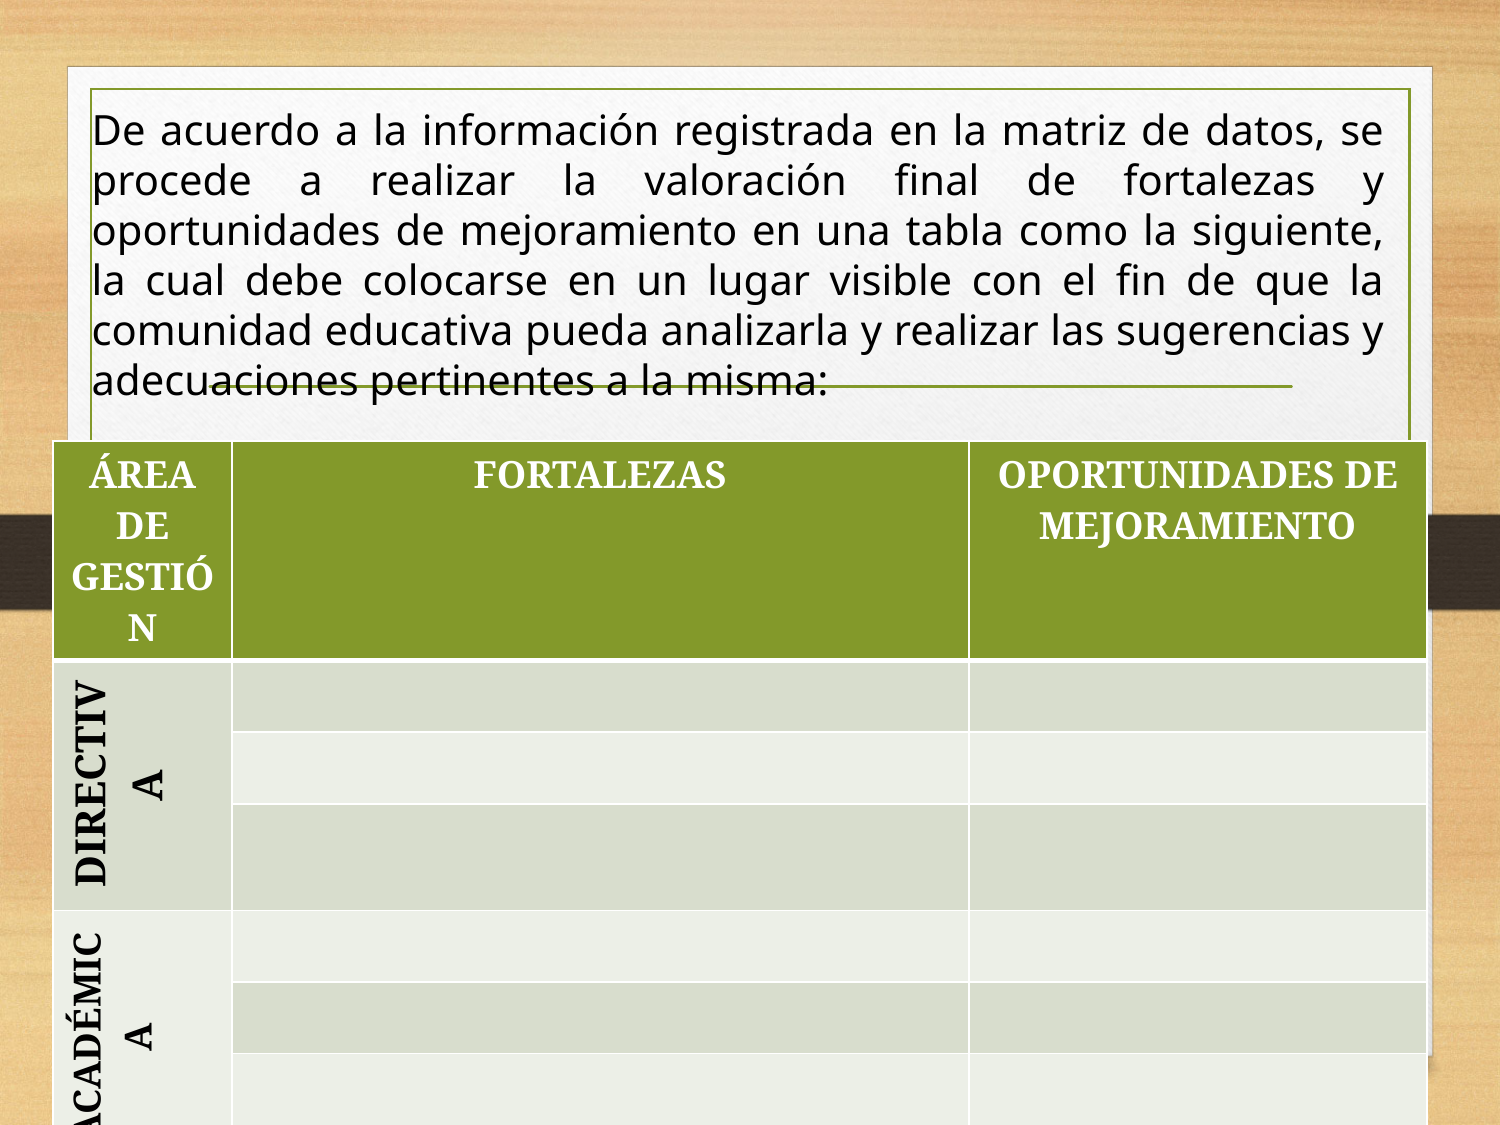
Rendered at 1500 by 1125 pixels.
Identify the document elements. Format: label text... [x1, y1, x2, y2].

table_header FORTALEZAS [233, 442, 968, 658]
table_cell [233, 983, 968, 1053]
table_cell [233, 911, 968, 981]
title De acuerdo a la información registrada en la matriz de datos, se procede a realizar la valoración final de fortalezas y oportunidades de mejoramiento en una tabla como la siguiente, la cual debe colocarse en un lugar visible con el fin de que la comunidad educativa pueda analizarla y realizar las sugerencias y adecuaciones pertinentes a la misma: [76, 66, 1400, 440]
table_cell [233, 733, 968, 803]
picture [1400, 90, 1408, 440]
table_cell [970, 663, 1426, 731]
table_cell DIRECTIVA [54, 663, 231, 910]
table_cell [970, 983, 1426, 1053]
table_cell [970, 911, 1426, 981]
table_cell ACADÉMICA [54, 911, 231, 1125]
table_cell [233, 1054, 968, 1125]
table_cell [233, 805, 968, 910]
table_header ÁREA DE GESTIÓN [54, 442, 231, 658]
table_cell [970, 733, 1426, 803]
table_cell [233, 663, 968, 731]
table_header OPORTUNIDADES DE MEJORAMIENTO [970, 442, 1426, 658]
table_cell [970, 805, 1426, 910]
table_cell [970, 1054, 1426, 1125]
picture [0, 0, 1500, 1125]
